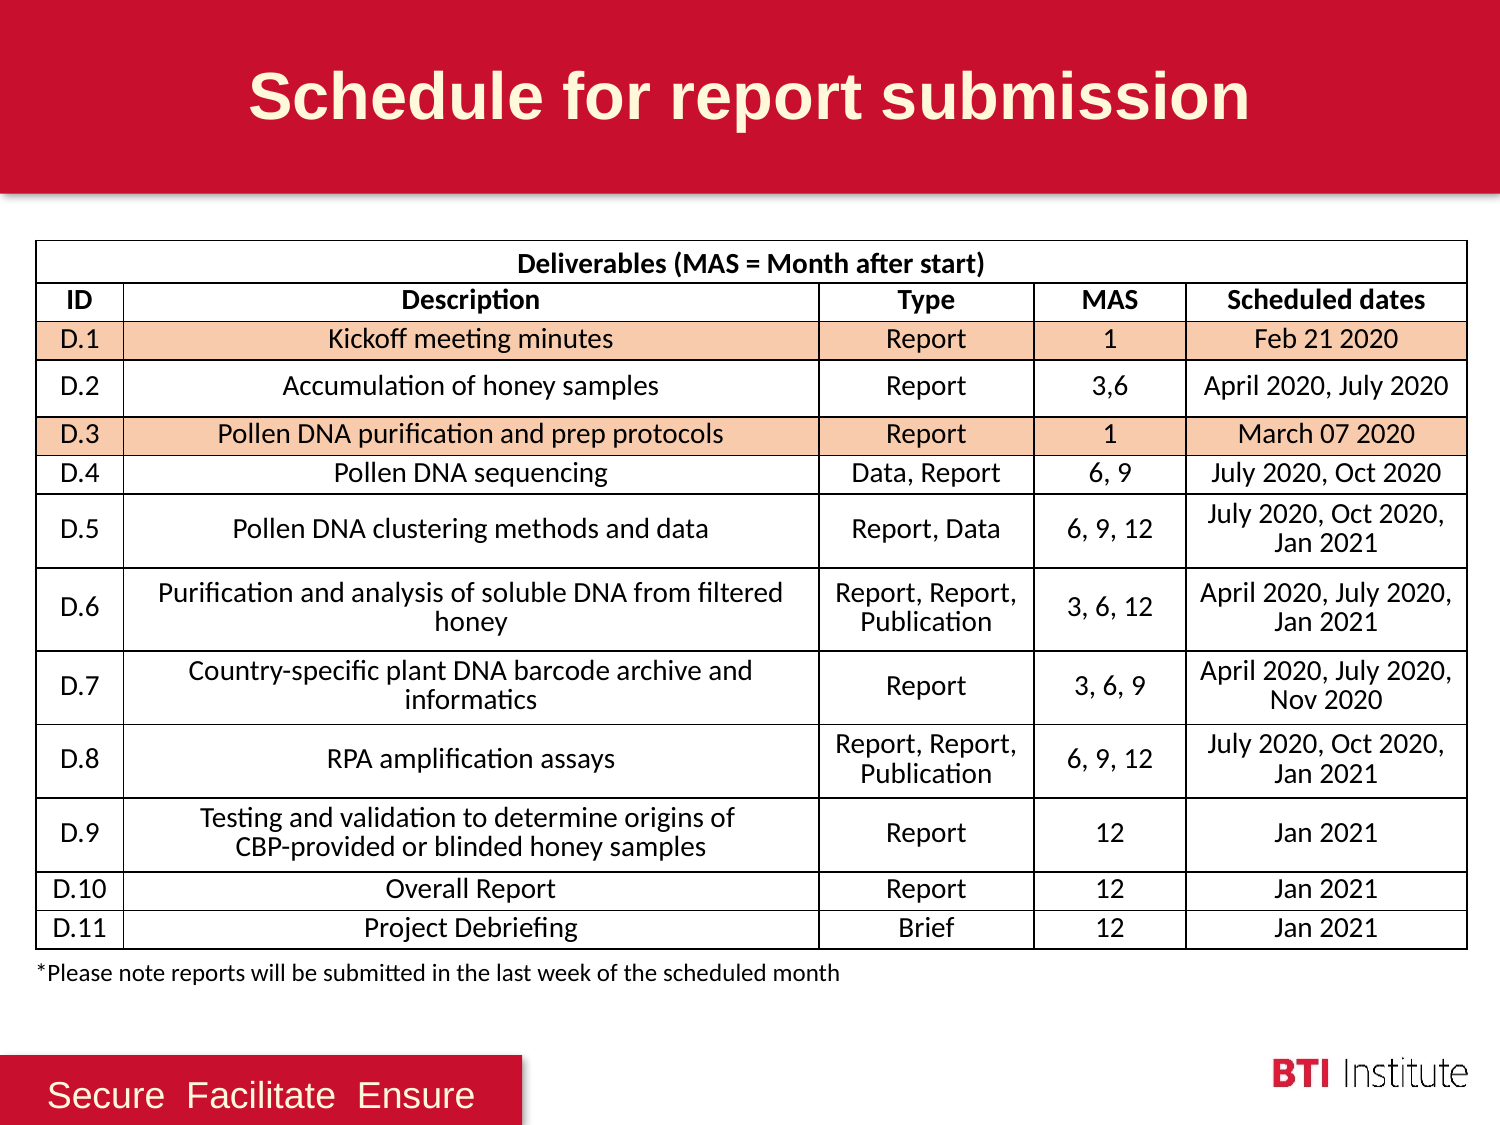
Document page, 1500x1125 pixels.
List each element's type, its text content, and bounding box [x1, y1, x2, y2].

table_cell Kickoff meeting minutes [124, 322, 818, 359]
table_cell Description [124, 284, 818, 321]
table_cell Purification and analysis of soluble DNA from filtered honey [124, 569, 818, 650]
table_cell Report [820, 652, 1033, 724]
table_cell Report, Data [820, 495, 1033, 567]
table_cell 3, 6, 12 [1035, 569, 1185, 650]
table_cell 12 [1035, 911, 1185, 948]
table_cell Project Debriefing [124, 911, 818, 948]
table_cell April 2020, July 2020 [1187, 361, 1466, 416]
text_box Schedule for report submission [105, 45, 1395, 141]
table_cell 1 [1035, 418, 1185, 455]
table_cell Testing and validation to determine origins of CBP-provided or blinded honey samples [124, 799, 818, 871]
table_cell RPA amplification assays [124, 725, 818, 797]
table_cell Jan 2021 [1187, 799, 1466, 871]
table_cell 1 [1035, 322, 1185, 359]
table_cell July 2020, Oct 2020, Jan 2021 [1187, 495, 1466, 567]
table_cell D.10 [37, 873, 123, 910]
table_cell Feb 21 2020 [1187, 322, 1466, 359]
table_cell D.6 [37, 569, 123, 650]
table_cell Report [820, 873, 1033, 910]
text_box *Please note reports will be submitted in the last week of the scheduled month [20, 949, 1452, 994]
table_cell D.4 [37, 456, 123, 493]
table_cell Scheduled dates [1187, 284, 1466, 321]
table_cell Report [820, 799, 1033, 871]
table_cell D.11 [37, 911, 123, 948]
table_cell Overall Report [124, 873, 818, 910]
table_cell D.2 [37, 361, 123, 416]
table_cell D.5 [37, 495, 123, 567]
table_cell Accumulation of honey samples [124, 361, 818, 416]
table_cell 12 [1035, 873, 1185, 910]
table_cell 6, 9, 12 [1035, 495, 1185, 567]
table_cell 6, 9, 12 [1035, 725, 1185, 797]
table_cell 12 [1035, 799, 1185, 871]
table_cell Country-specific plant DNA barcode archive and informatics [124, 652, 818, 724]
table_cell Report, Report, Publication [820, 569, 1033, 650]
table_cell Jan 2021 [1187, 873, 1466, 910]
table_cell D.7 [37, 652, 123, 724]
table_cell 3, 6, 9 [1035, 652, 1185, 724]
table_cell D.3 [37, 418, 123, 455]
table_cell Report [820, 322, 1033, 359]
table_cell Data, Report [820, 456, 1033, 493]
table_cell July 2020, Oct 2020, Jan 2021 [1187, 725, 1466, 797]
table_cell MAS [1035, 284, 1185, 321]
table_cell July 2020, Oct 2020 [1187, 456, 1466, 493]
table_cell Pollen DNA sequencing [124, 456, 818, 493]
table_cell Report [820, 418, 1033, 455]
table_cell 6, 9 [1035, 456, 1185, 493]
table_cell D.9 [37, 799, 123, 871]
table_cell Brief [820, 911, 1033, 948]
table_cell March 07 2020 [1187, 418, 1466, 455]
table_cell Pollen DNA purification and prep protocols [124, 418, 818, 455]
table_cell Report [820, 361, 1033, 416]
table_cell 3,6 [1035, 361, 1185, 416]
table_cell Pollen DNA clustering methods and data [124, 495, 818, 567]
table_cell D.8 [37, 725, 123, 797]
picture [1266, 1055, 1473, 1090]
table_cell ID [37, 284, 123, 321]
table_cell Type [820, 284, 1033, 321]
table_cell Jan 2021 [1187, 911, 1466, 948]
table_cell D.1 [37, 322, 123, 359]
table_cell April 2020, July 2020, Nov 2020 [1187, 652, 1466, 724]
table_header Deliverables (MAS = Month after start) [37, 241, 1466, 282]
table_cell April 2020, July 2020, Jan 2021 [1187, 569, 1466, 650]
table_cell Report, Report, Publication [820, 725, 1033, 797]
